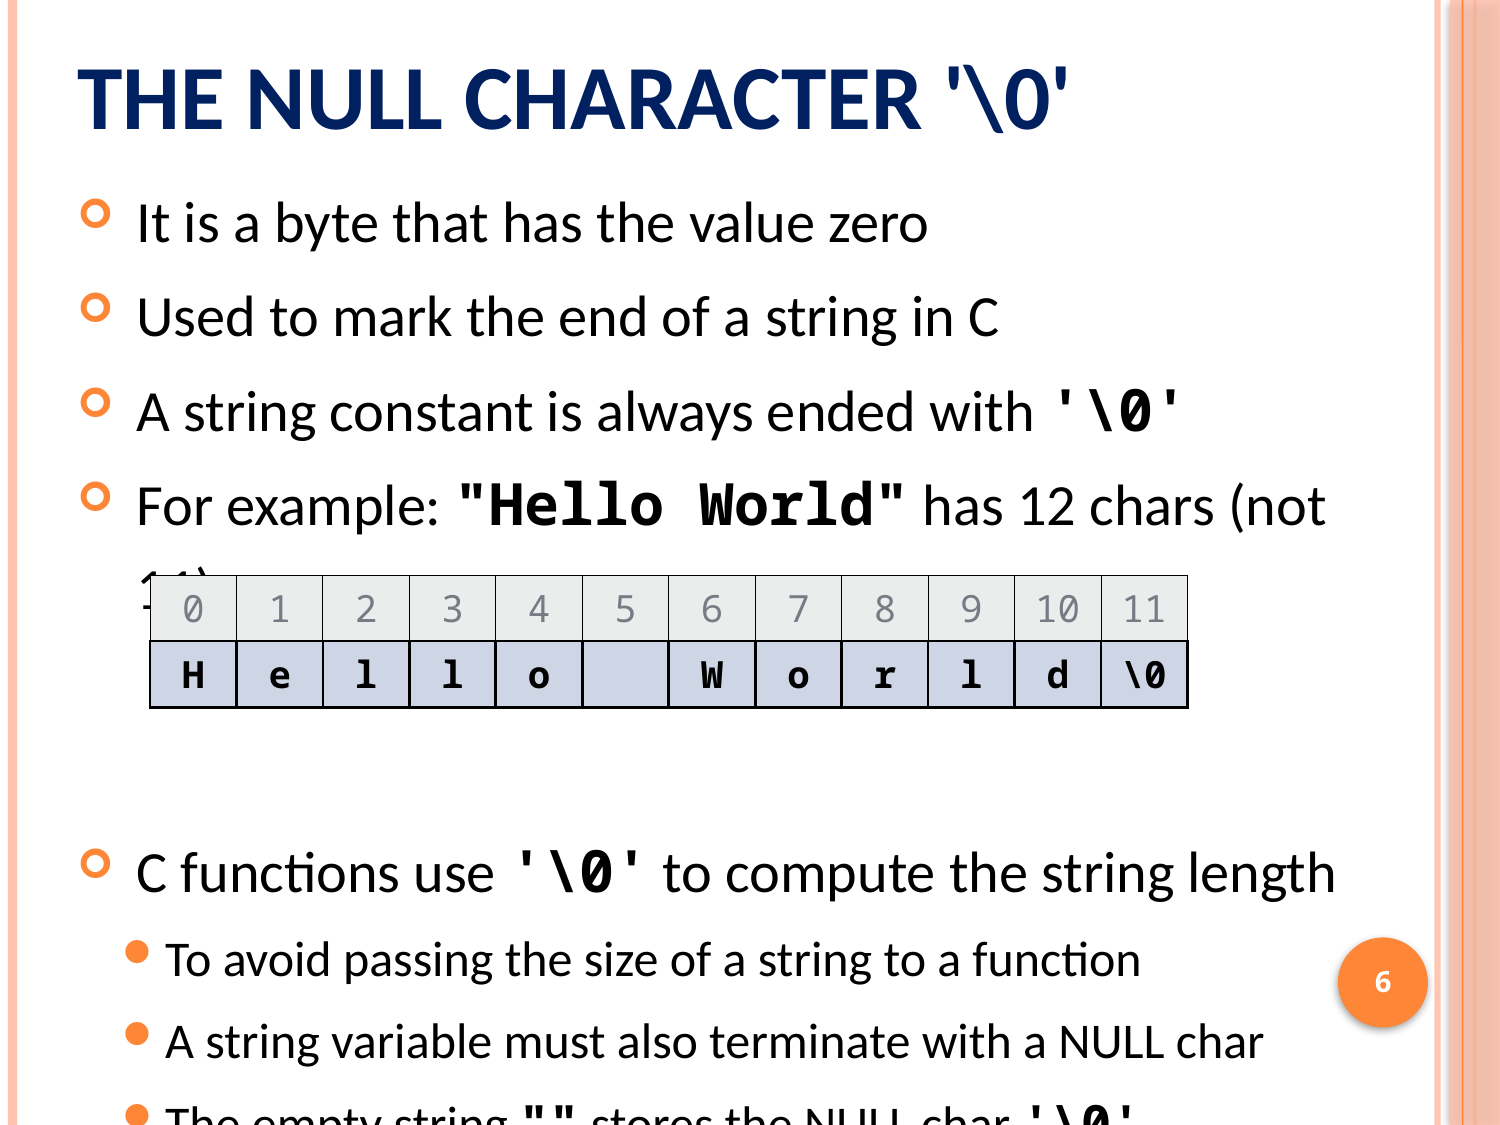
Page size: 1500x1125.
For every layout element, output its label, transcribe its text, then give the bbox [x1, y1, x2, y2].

table_cell o [757, 642, 840, 706]
table_cell l [324, 642, 408, 706]
table_cell r [843, 642, 927, 706]
table_header 1 [237, 576, 322, 640]
table_cell d [1016, 642, 1100, 706]
table_cell [584, 642, 667, 706]
table_header 2 [323, 576, 409, 640]
table_cell l [411, 642, 494, 706]
table_cell o [497, 642, 581, 706]
table_header 9 [929, 576, 1014, 640]
table_cell \0 [1102, 642, 1186, 706]
table_cell e [238, 642, 322, 706]
table_header 4 [496, 576, 582, 640]
table_header 3 [410, 576, 495, 640]
table_header 7 [756, 576, 841, 640]
table_cell W [670, 642, 754, 706]
table_header 10 [1015, 576, 1101, 640]
table_cell H [151, 642, 235, 706]
table_header 11 [1102, 576, 1187, 640]
table_cell l [929, 642, 1013, 706]
table_header 8 [842, 576, 928, 640]
table_header 5 [583, 576, 668, 640]
table_header 6 [669, 576, 755, 640]
list It is a byte that has the value zero Used to mark the end of a string in C A string constant is always ended with '\0' For example: "Hello World" has 12 chars (not 11) C functions use '\0' to compute the string length To avoid passing the size of a string to a function A string variable must also terminate with a NULL char The empty string "" stores the NULL char '\0' [62, 162, 1413, 1088]
title The NULL Character '\0' [62, 12, 1288, 155]
slide_number 6 [1333, 940, 1434, 1027]
table_header 0 [151, 576, 236, 640]
